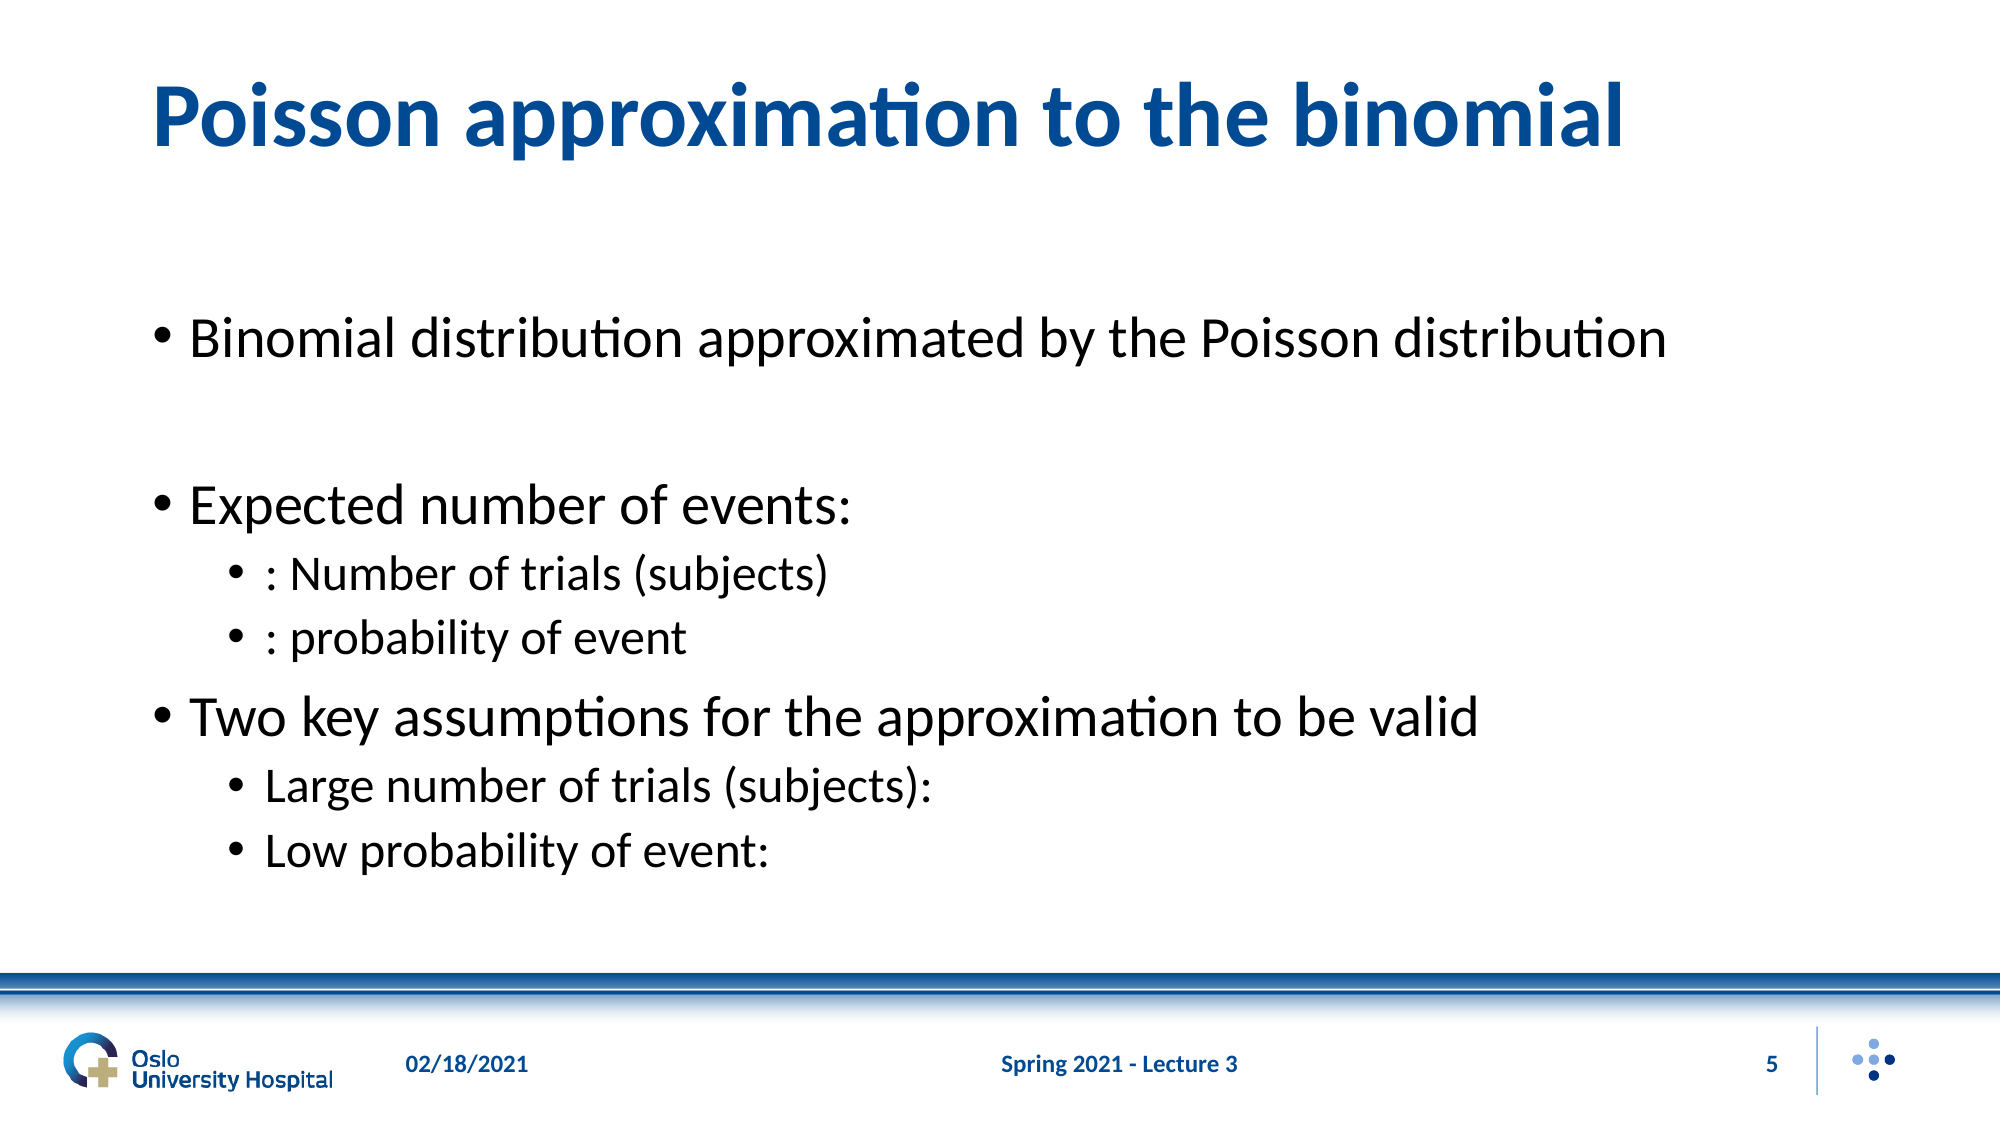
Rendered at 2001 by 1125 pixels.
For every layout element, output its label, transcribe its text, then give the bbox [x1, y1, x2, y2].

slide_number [390, 1032, 588, 1093]
picture [0, 0, 2001, 1125]
title Poisson approximation to the binomial [137, 59, 1863, 278]
slide_number 5 [1652, 1032, 1794, 1093]
footer Spring 2021 - Lecture 3 [610, 1032, 1630, 1093]
